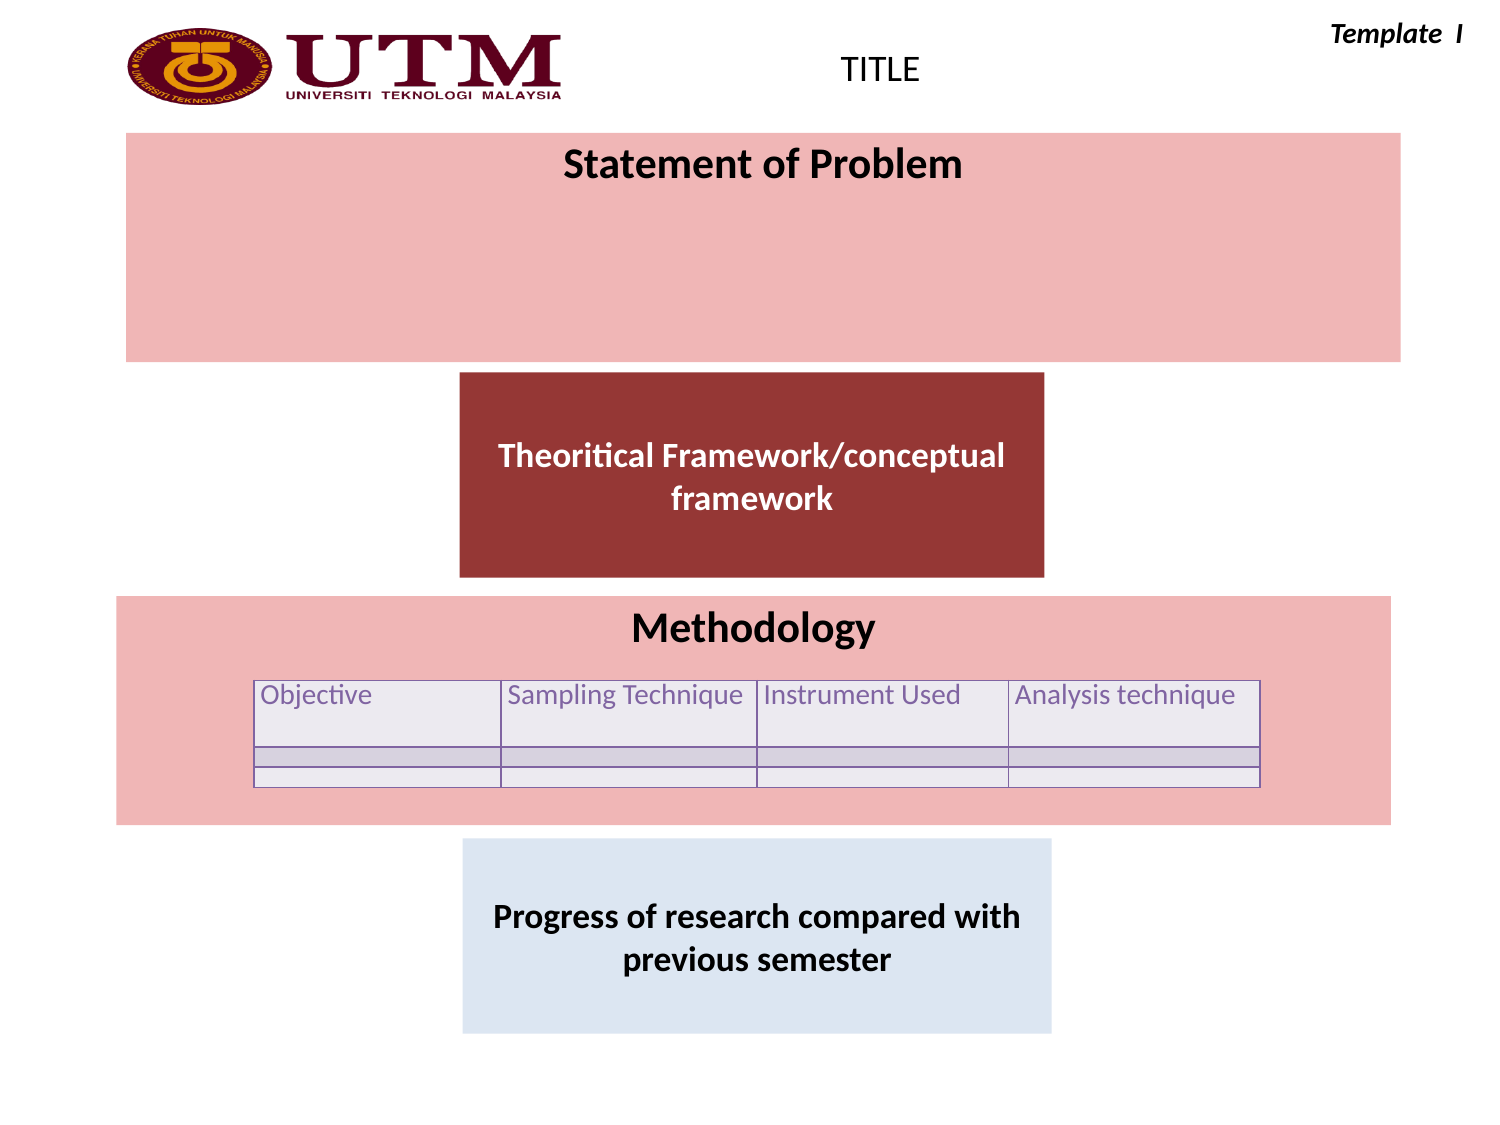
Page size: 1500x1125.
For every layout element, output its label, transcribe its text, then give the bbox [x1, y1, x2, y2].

table_cell [502, 768, 756, 787]
picture [125, 28, 561, 105]
text_box Progress of research compared with previous semester [461, 836, 1054, 1036]
table_cell [502, 748, 756, 766]
text_box Template I [1316, 3, 1500, 53]
text_box TITLE [565, 41, 1321, 91]
table_cell [758, 748, 1008, 766]
text_box Methodology [116, 596, 1391, 826]
table_header Objective [255, 681, 500, 746]
table_header Instrument Used [758, 681, 1008, 746]
table_header Sampling Technique [502, 681, 756, 746]
table_cell [1009, 768, 1259, 787]
table_header Analysis technique [1009, 681, 1259, 746]
table_cell [1009, 748, 1259, 766]
table_cell [758, 768, 1008, 787]
text_box Theoritical Framework/conceptual framework [457, 370, 1046, 580]
table_cell [255, 768, 500, 787]
text_box Statement of Problem [126, 132, 1401, 363]
table_cell [255, 748, 500, 766]
